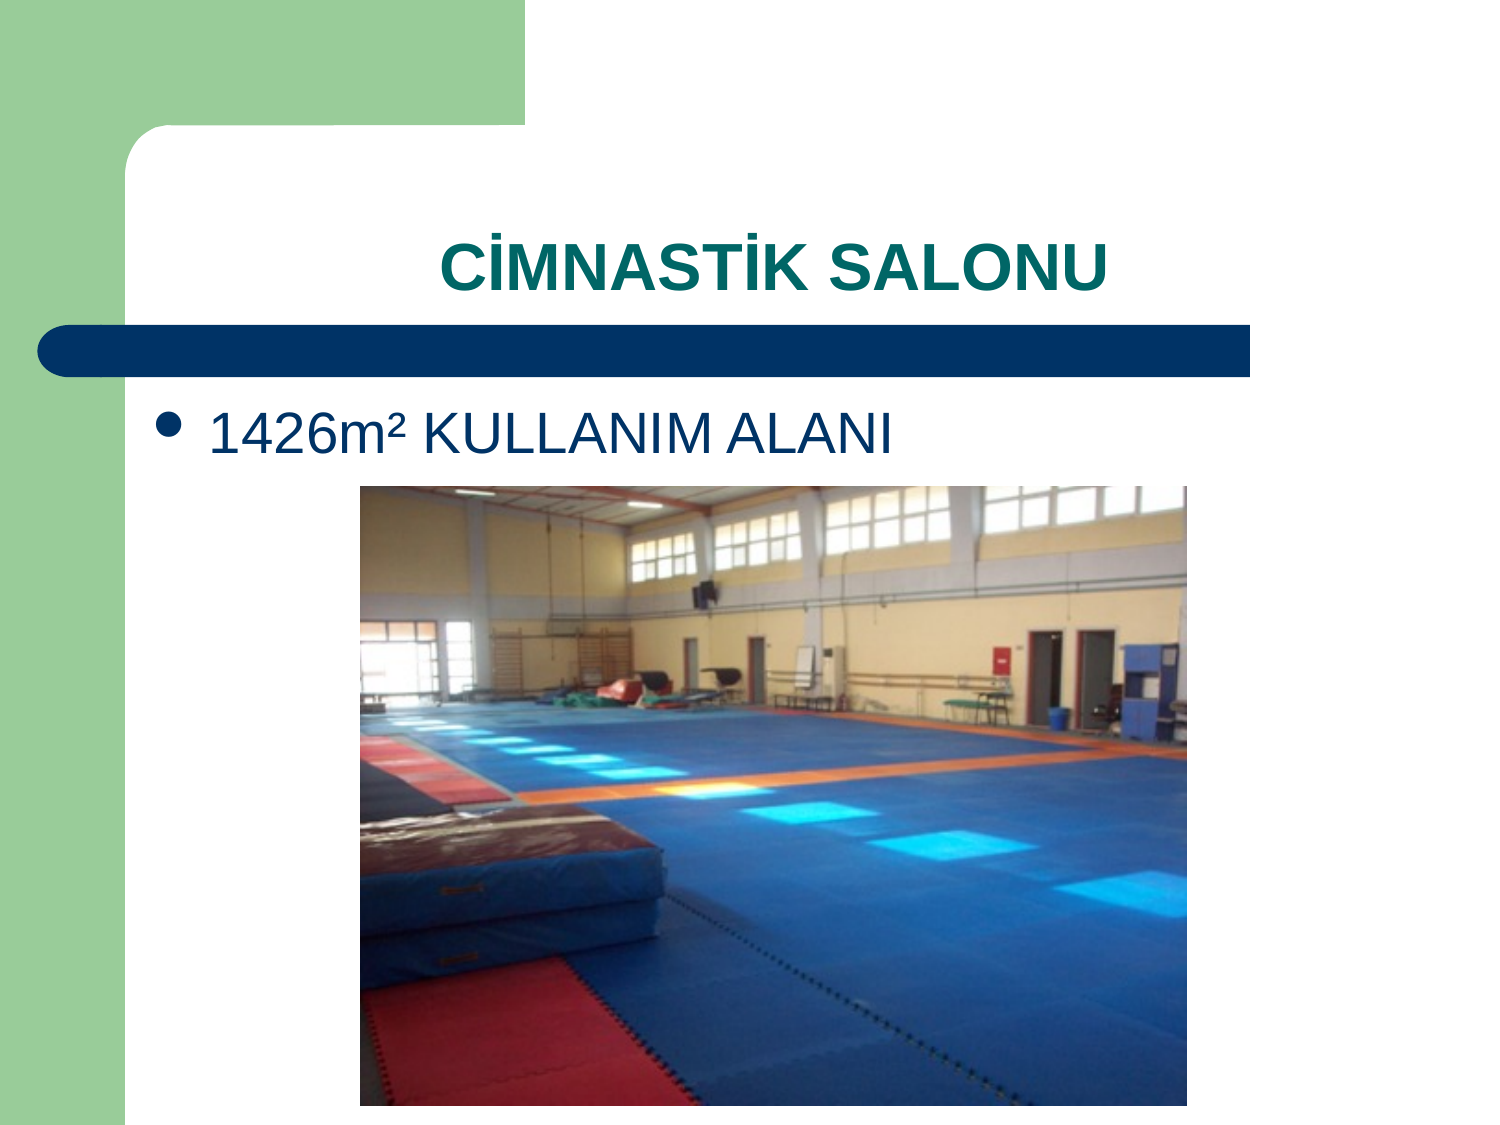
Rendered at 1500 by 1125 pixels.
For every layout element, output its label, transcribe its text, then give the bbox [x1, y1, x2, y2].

title CİMNASTİK SALONU [124, 124, 1426, 313]
picture [359, 485, 1188, 1107]
list 1426m² KULLANIM ALANI [137, 387, 1400, 999]
